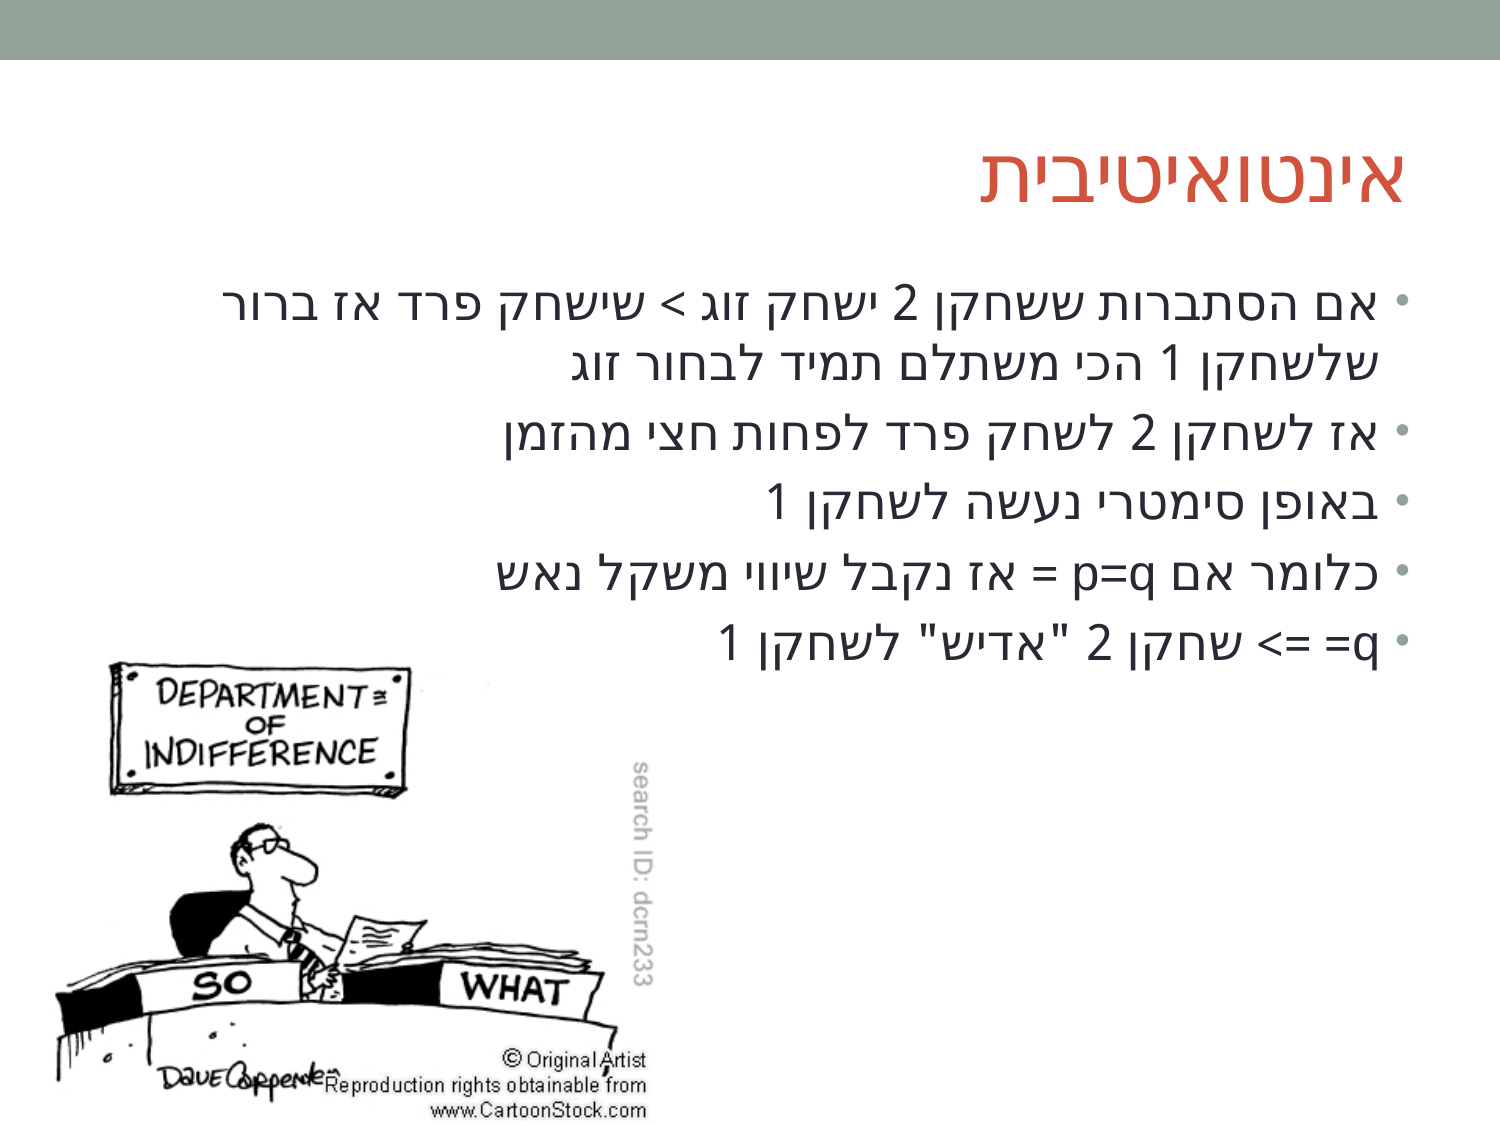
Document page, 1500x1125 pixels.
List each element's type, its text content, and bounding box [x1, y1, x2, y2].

picture [29, 618, 655, 1125]
title אינטואיטיבית [75, 87, 1425, 250]
